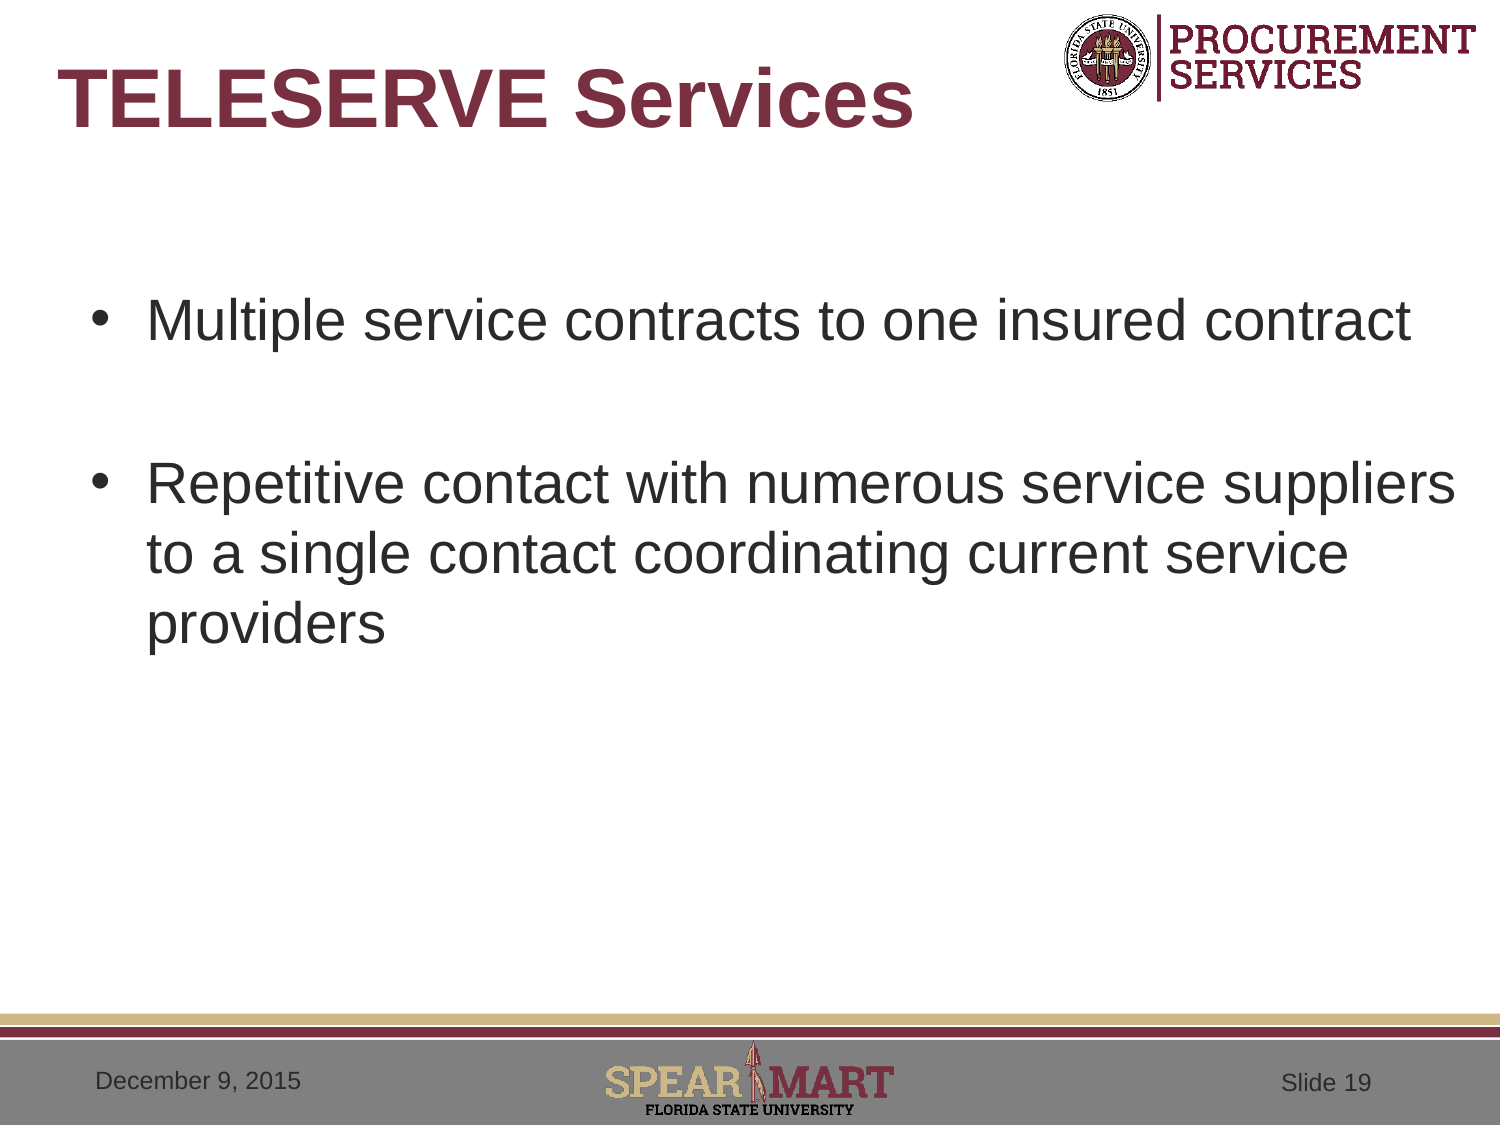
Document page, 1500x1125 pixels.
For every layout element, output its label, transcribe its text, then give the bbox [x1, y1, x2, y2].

picture [606, 1040, 894, 1115]
picture [1062, 12, 1500, 104]
list Multiple service contracts to one insured contract Repetitive contact with numerous service suppliers to a single contact coordinating current service providers [75, 275, 1488, 900]
title TELESERVE Services [0, 0, 975, 188]
